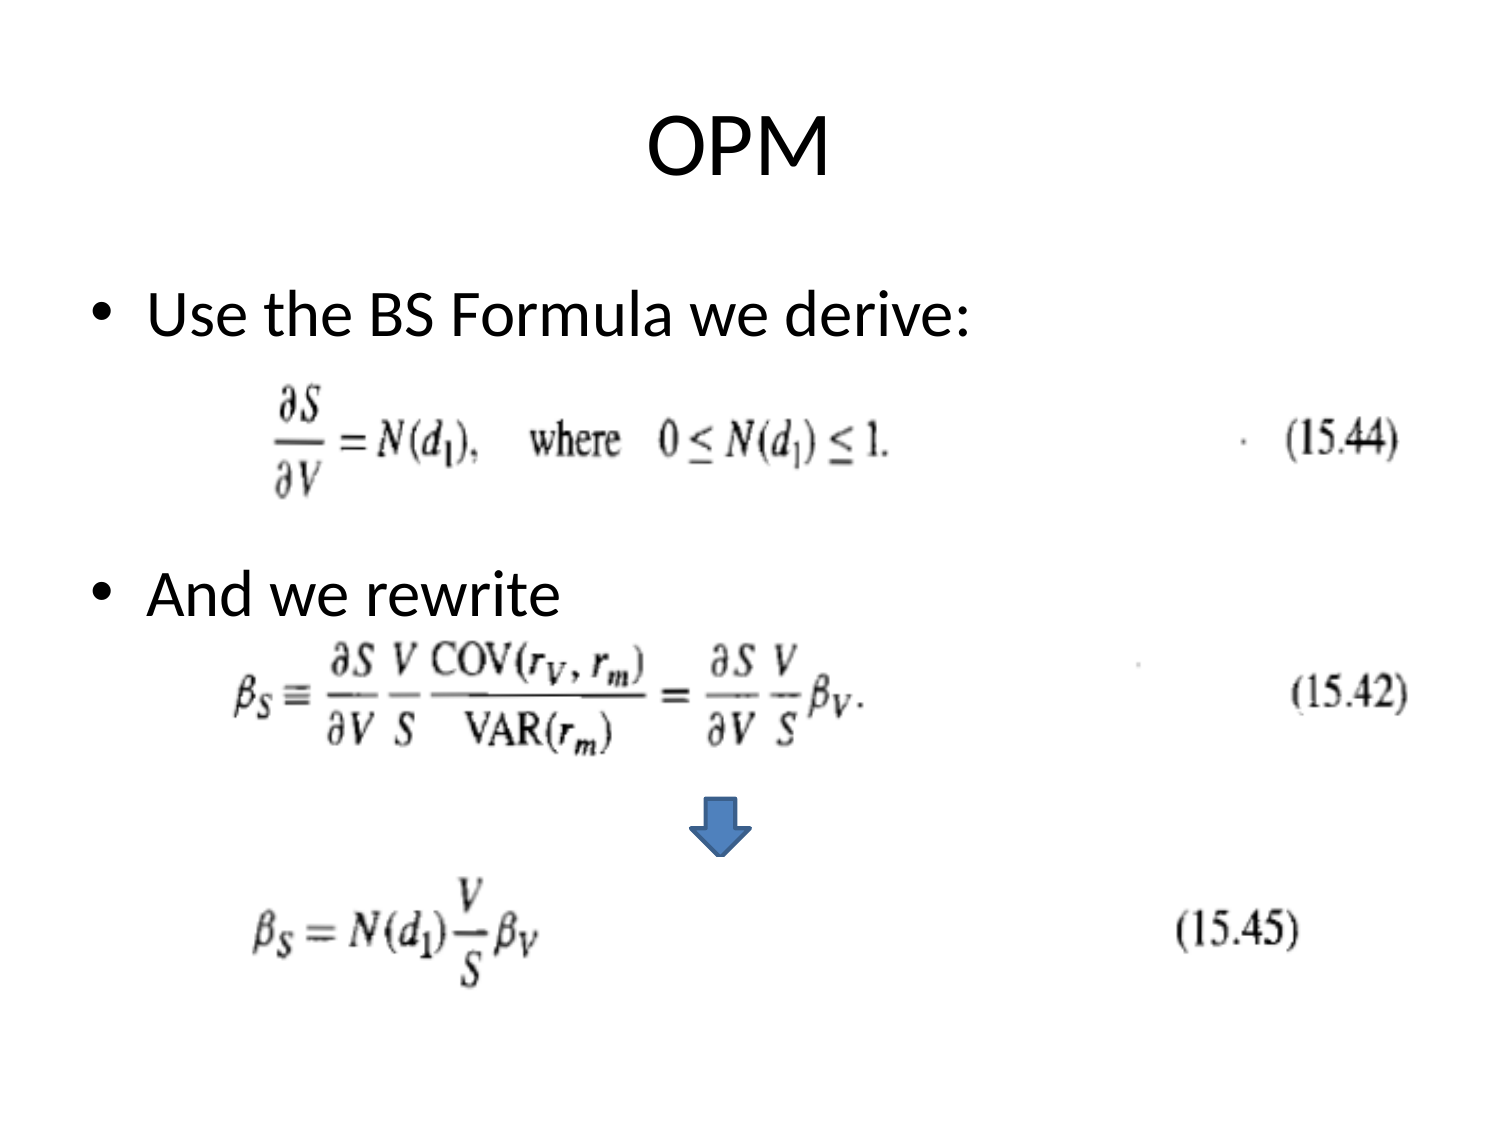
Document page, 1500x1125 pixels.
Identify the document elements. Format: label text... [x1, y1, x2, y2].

list Use the BS Formula we derive: And we rewrite [75, 262, 1425, 1005]
text_box [688, 796, 752, 856]
picture [218, 633, 1429, 765]
title OPM [75, 45, 1425, 233]
picture [206, 857, 1342, 1015]
picture [241, 361, 1408, 516]
